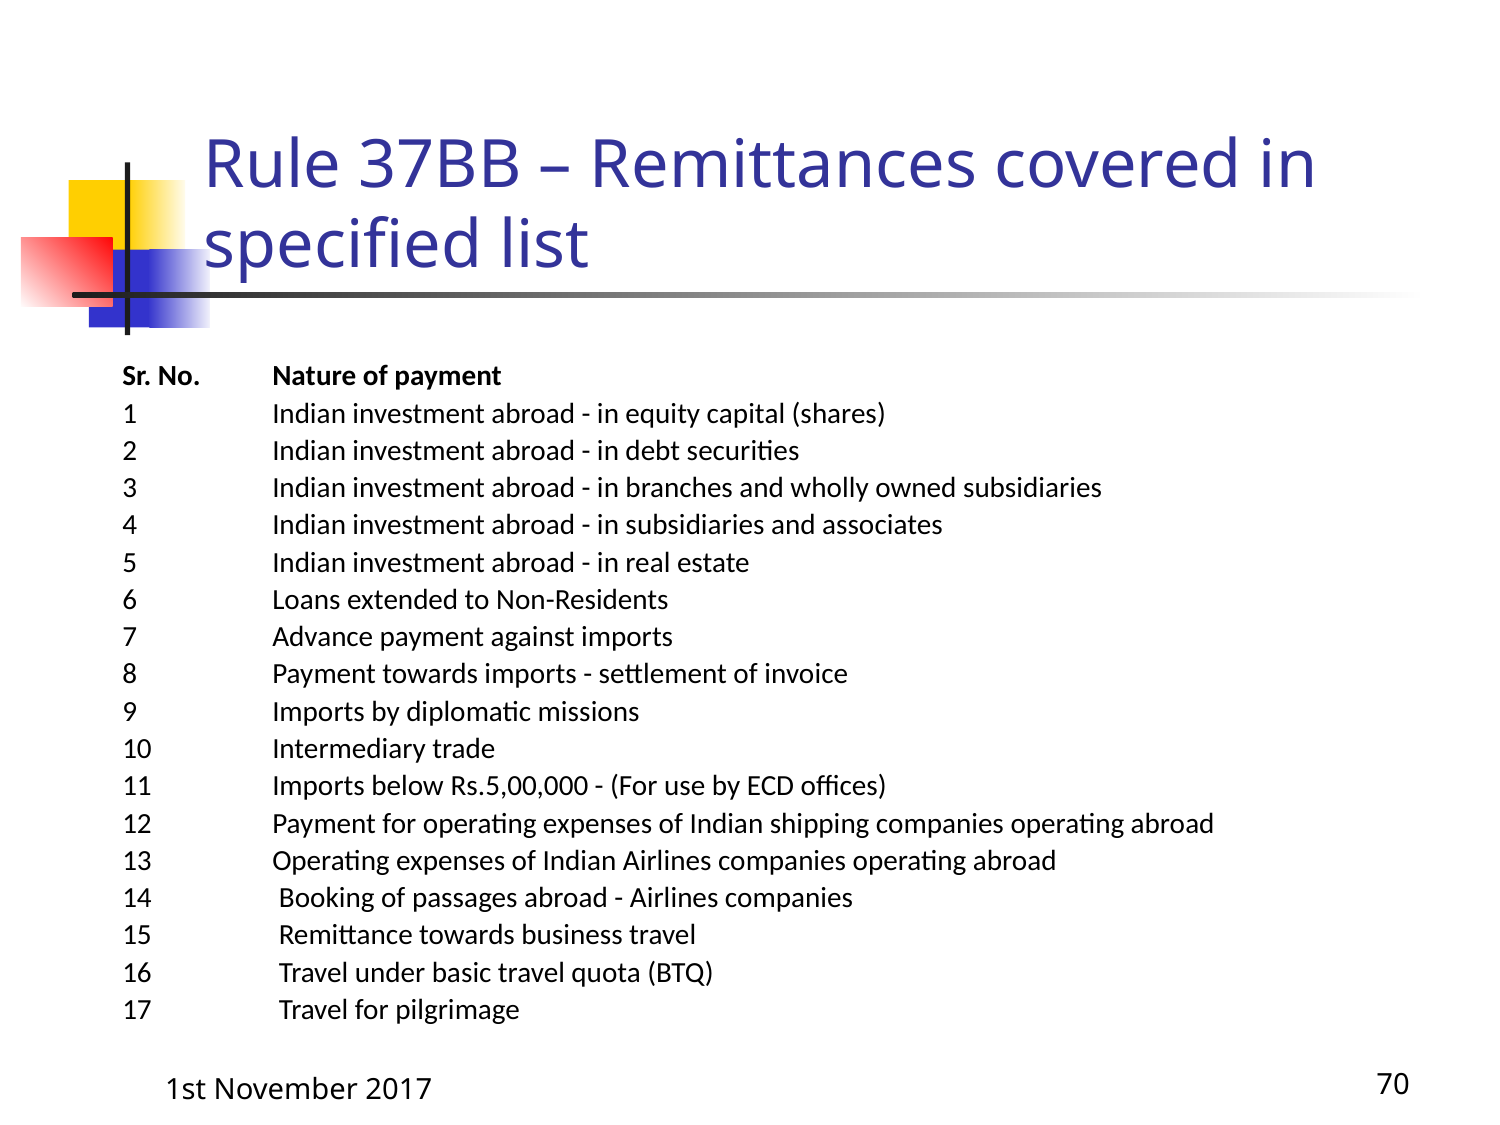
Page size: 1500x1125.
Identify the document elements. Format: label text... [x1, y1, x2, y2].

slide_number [149, 1038, 463, 1113]
slide_number 70 [1112, 1038, 1426, 1113]
title Rule 37BB – Remittances covered in specified list [188, 101, 1468, 289]
list Sr. No. Nature of payment 1 Indian investment abroad - in equity capital (shares) 2 Indian investment abroad - in debt securities 3 Indian investment abroad - in branches and wholly owned subsidiaries 4 Indian investment abroad - in subsidiaries and associates 5 Indian investment abroad - in real estate 6 Loans extended to Non-Residents 7 Advance payment against imports 8 Payment towards imports - settlement of invoice 9 Imports by diplomatic missions 10 Intermediary trade 11 Imports below Rs.5,00,000 - (For use by ECD offices) 12 Payment for operating expenses of Indian shipping companies operating abroad 13 Operating expenses of Indian Airlines companies operating abroad 14 Booking of passages abroad - Airlines companies 15 Remittance towards business travel 16 Travel under basic travel quota (BTQ) 17 Travel for pilgrimage [107, 312, 1427, 1038]
